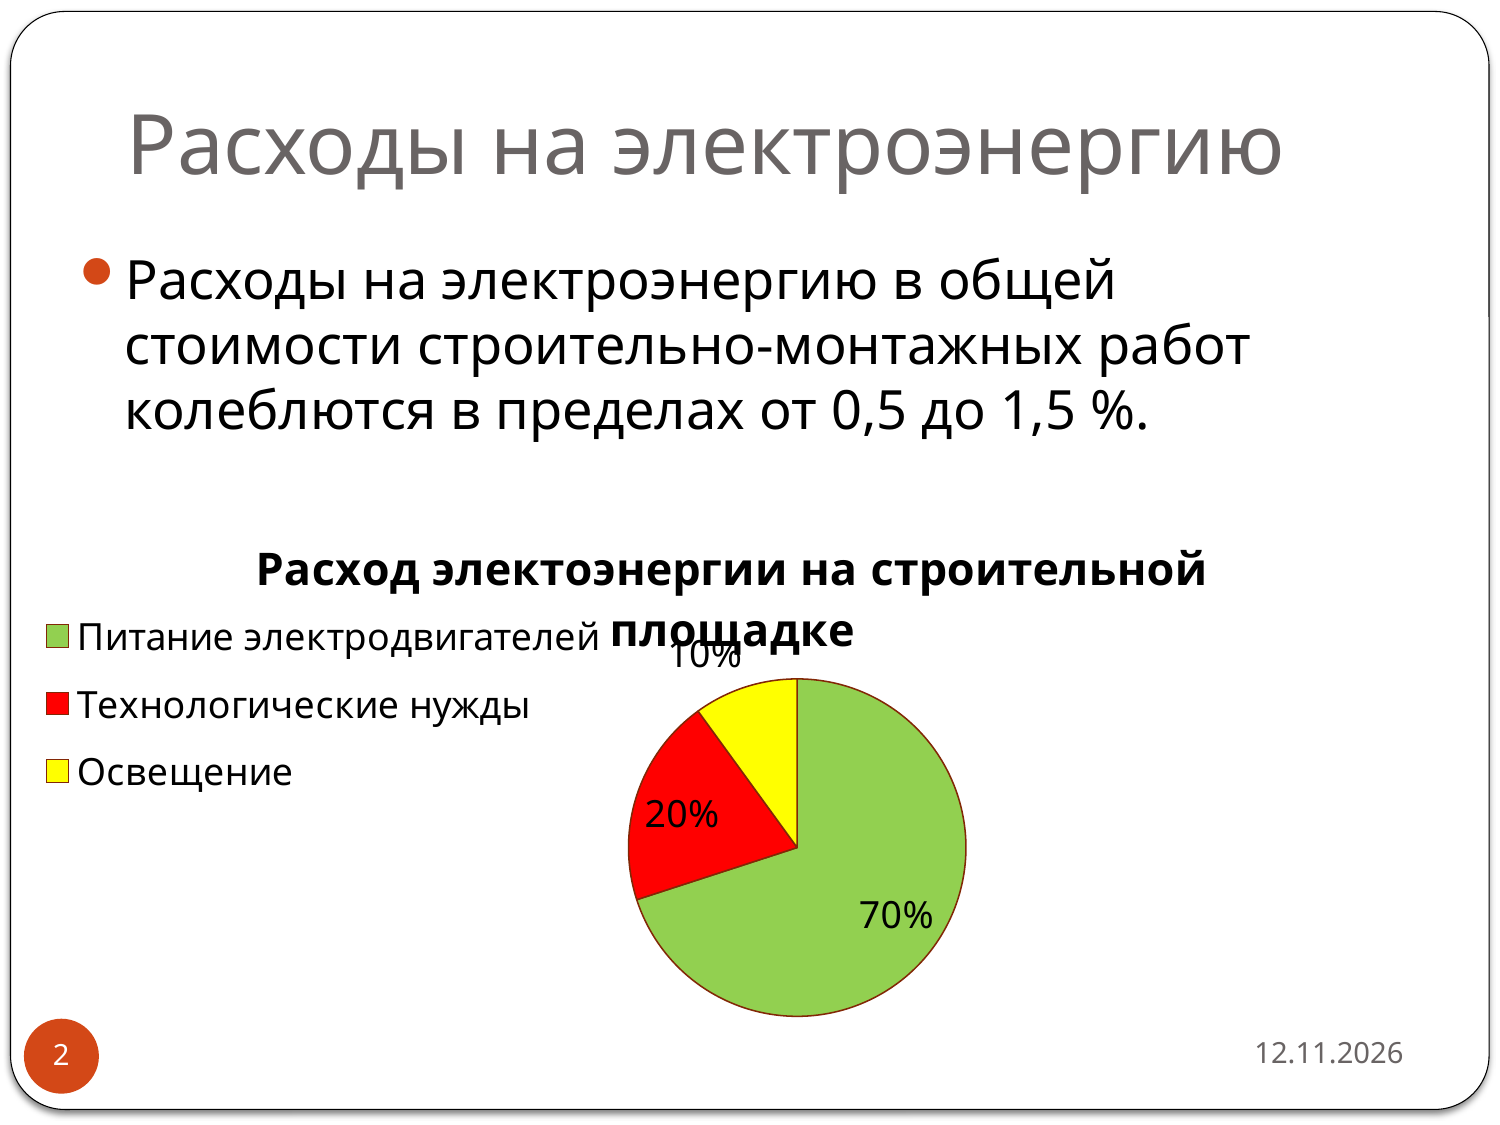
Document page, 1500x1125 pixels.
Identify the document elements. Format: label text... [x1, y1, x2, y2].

chart [29, 503, 1436, 1095]
title Расходы на электроэнергию [112, 19, 1388, 207]
list Расходы на электроэнергию в общей стоимости строительно-монтажных работ колеблются в пределах от 0,5 до 1,5 %. [64, 237, 1425, 501]
